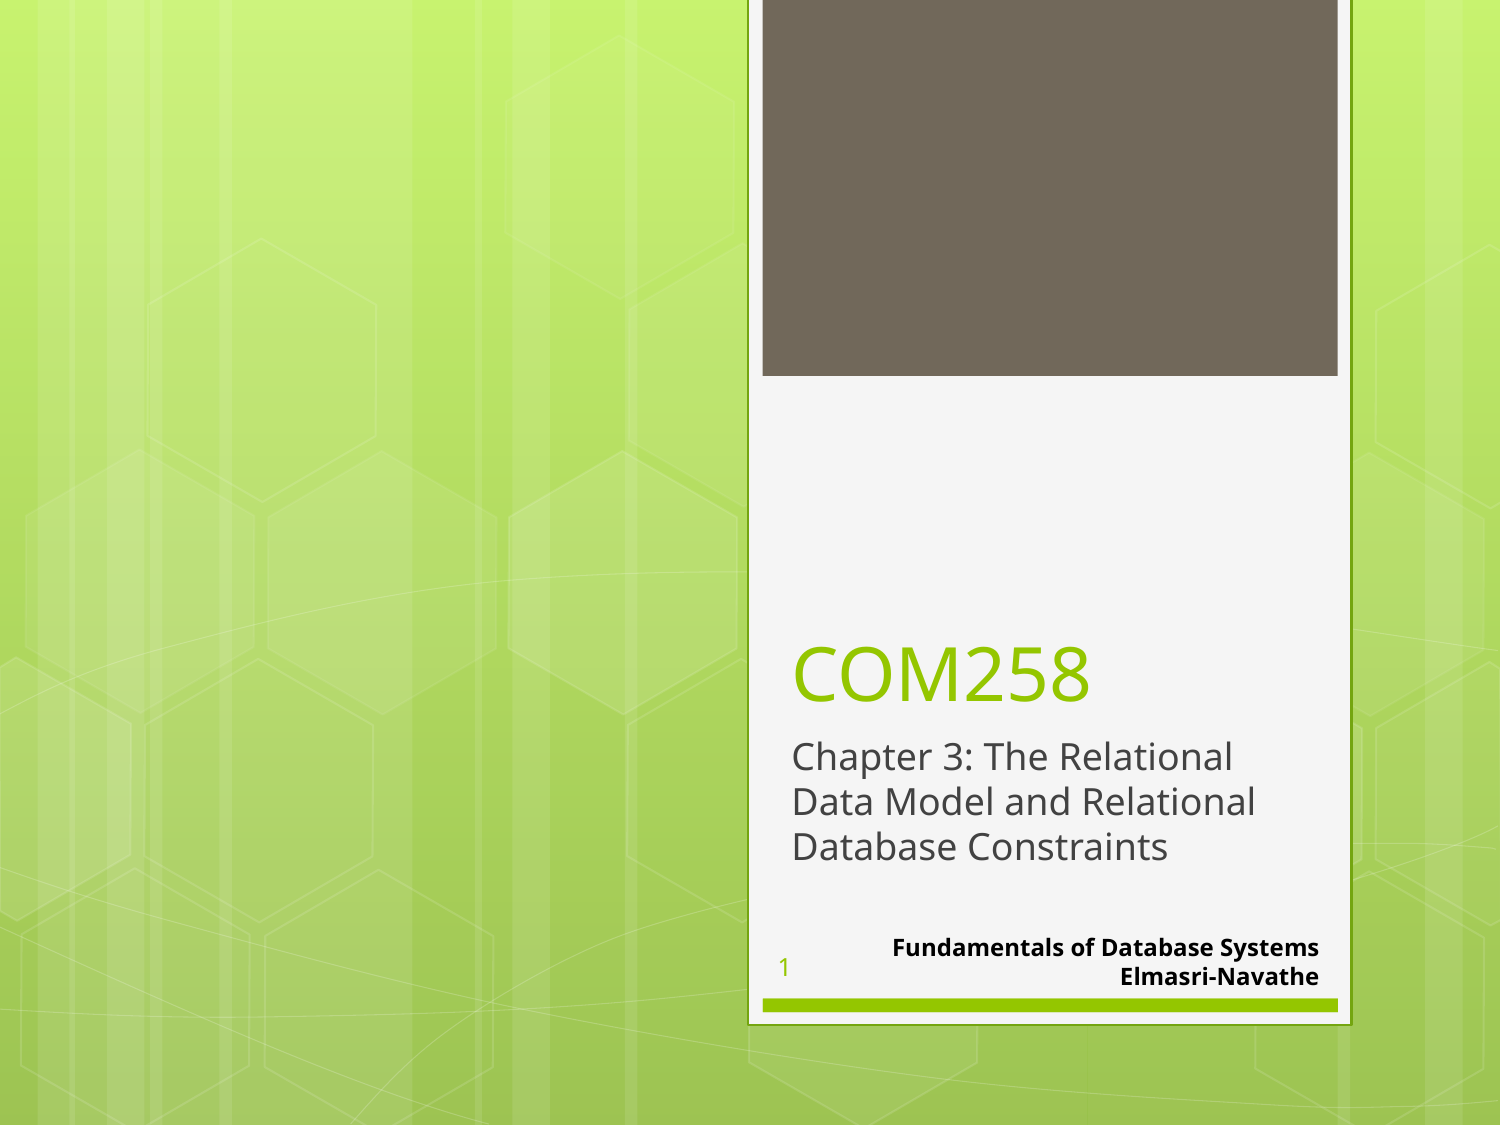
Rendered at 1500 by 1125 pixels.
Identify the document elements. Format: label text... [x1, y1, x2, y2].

slide_number 1 [762, 938, 869, 999]
title COM258 [776, 444, 1320, 724]
footer Fundamentals of Database Systems Elmasri-Navathe [870, 924, 1335, 999]
subtitle Chapter 3: The Relational Data Model and Relational Database Constraints [776, 725, 1320, 975]
